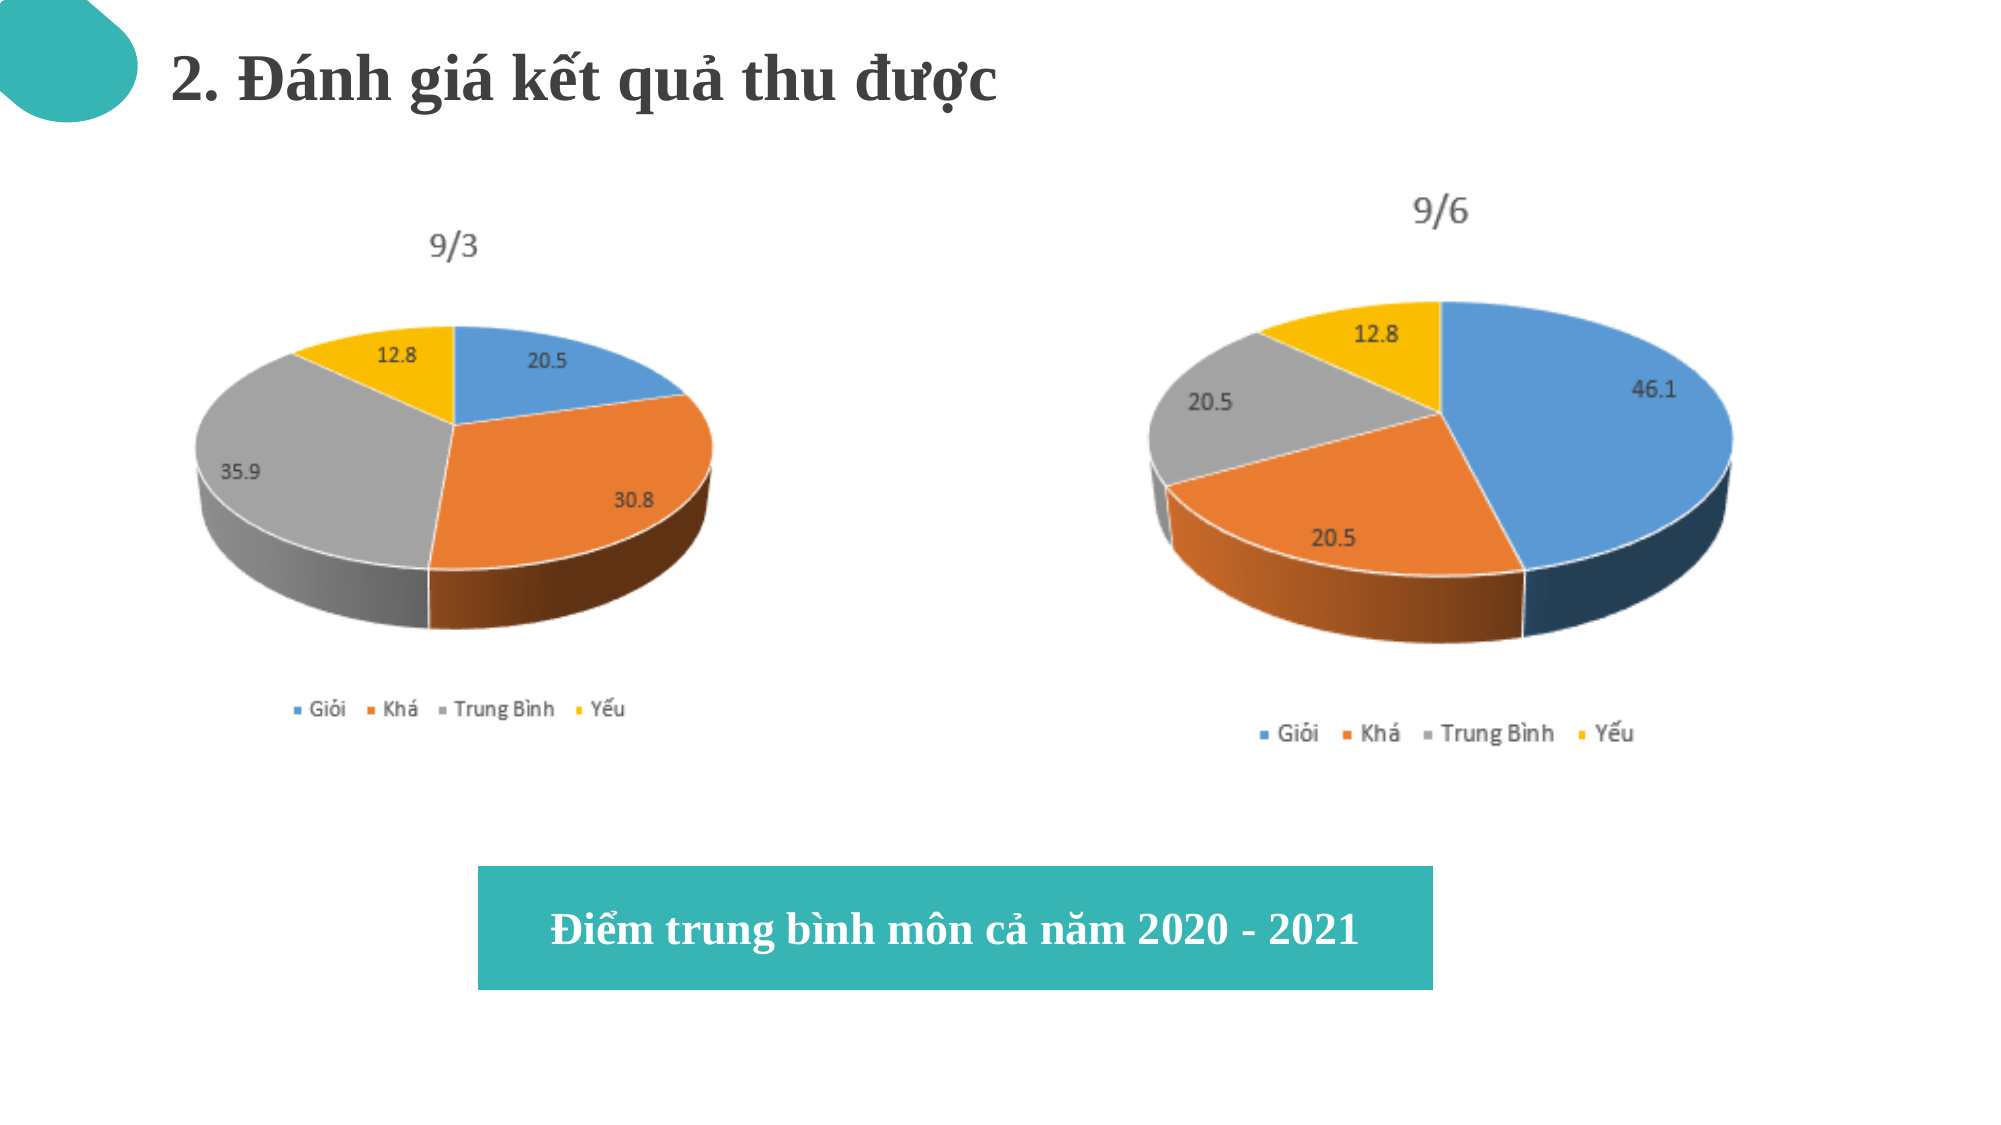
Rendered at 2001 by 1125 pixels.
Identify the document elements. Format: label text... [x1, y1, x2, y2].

picture [995, 179, 1945, 776]
table_header Điểm trung bình môn cả năm 2020 - 2021 [478, 866, 1433, 990]
text_box [0, 0, 139, 124]
text_box 2. Đánh giá kết quả thu được [155, 26, 1014, 122]
picture [61, 212, 893, 743]
